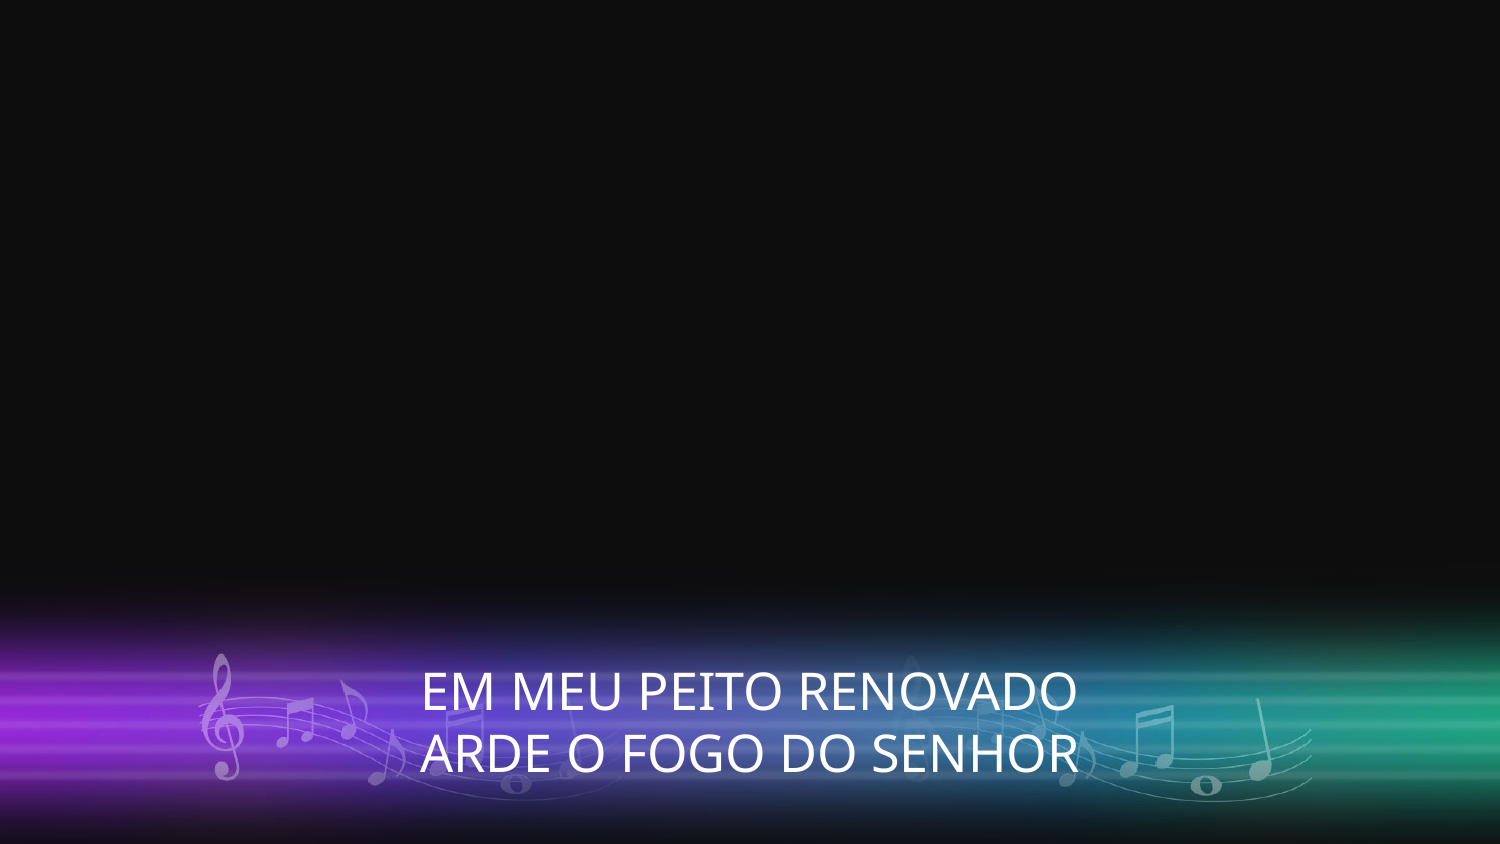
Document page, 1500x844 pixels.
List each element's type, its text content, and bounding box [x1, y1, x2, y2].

text_box EM MEU PEITO RENOVADO ARDE O FOGO DO SENHOR [265, 651, 1235, 791]
picture [0, 0, 1500, 844]
